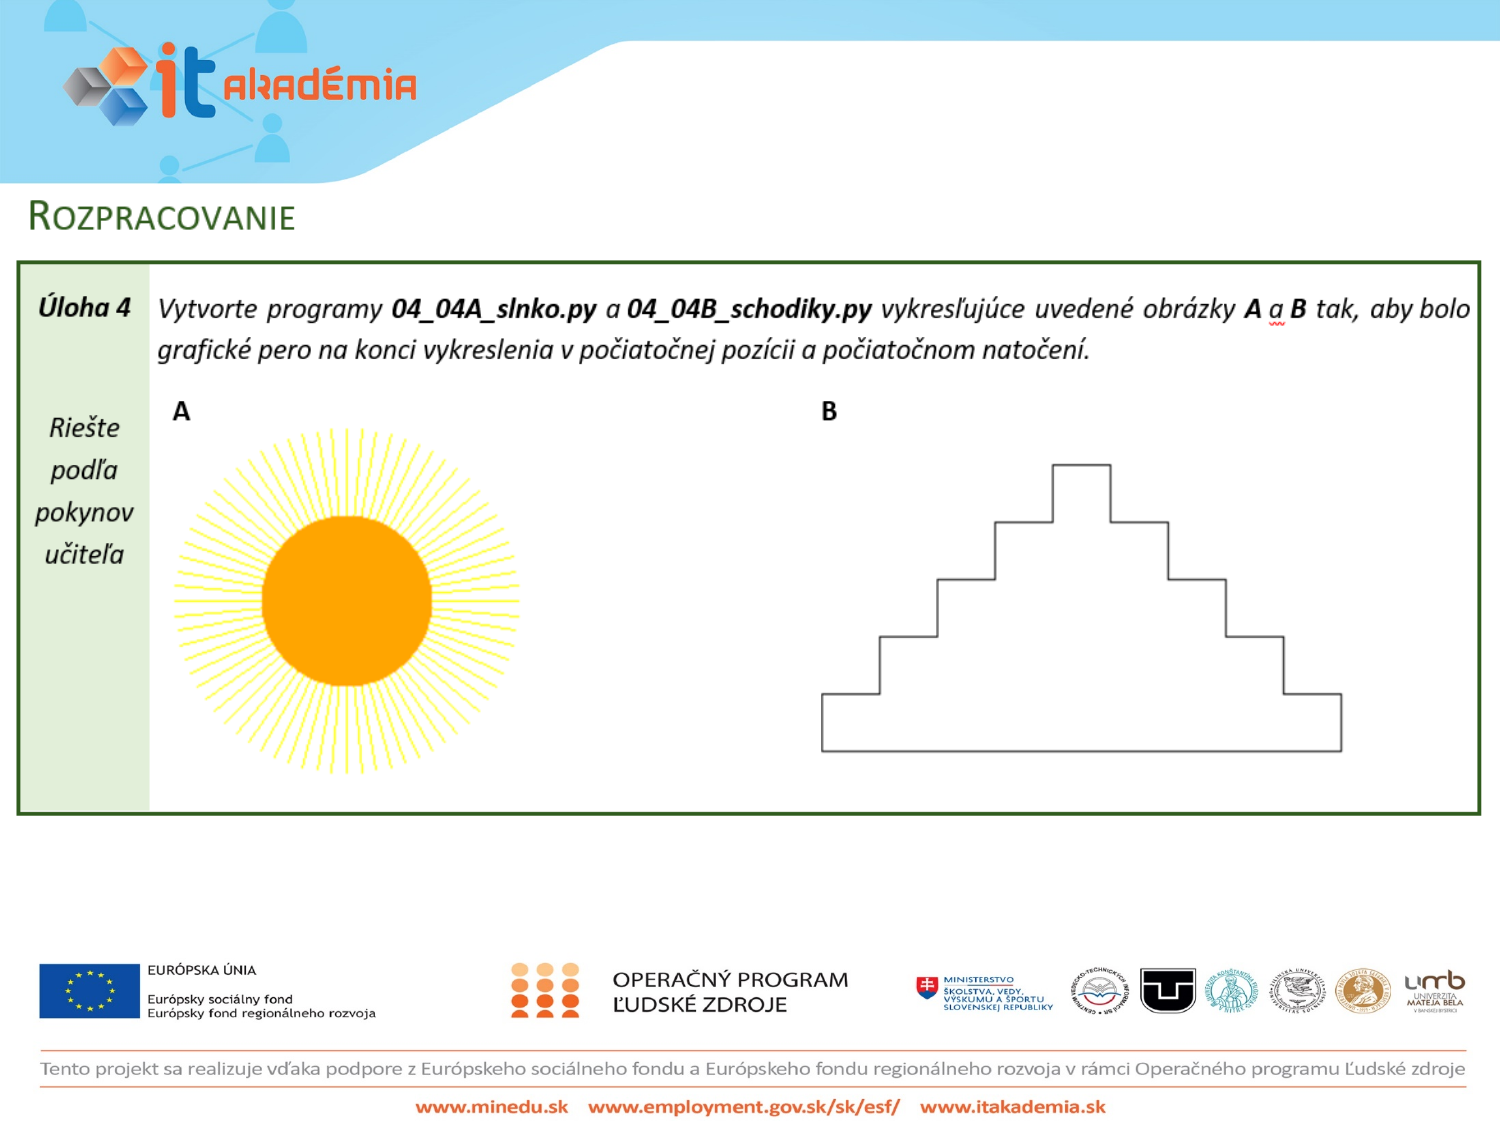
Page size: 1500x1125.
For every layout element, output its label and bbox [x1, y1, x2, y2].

picture [0, 951, 1500, 1121]
picture [0, 0, 1500, 830]
